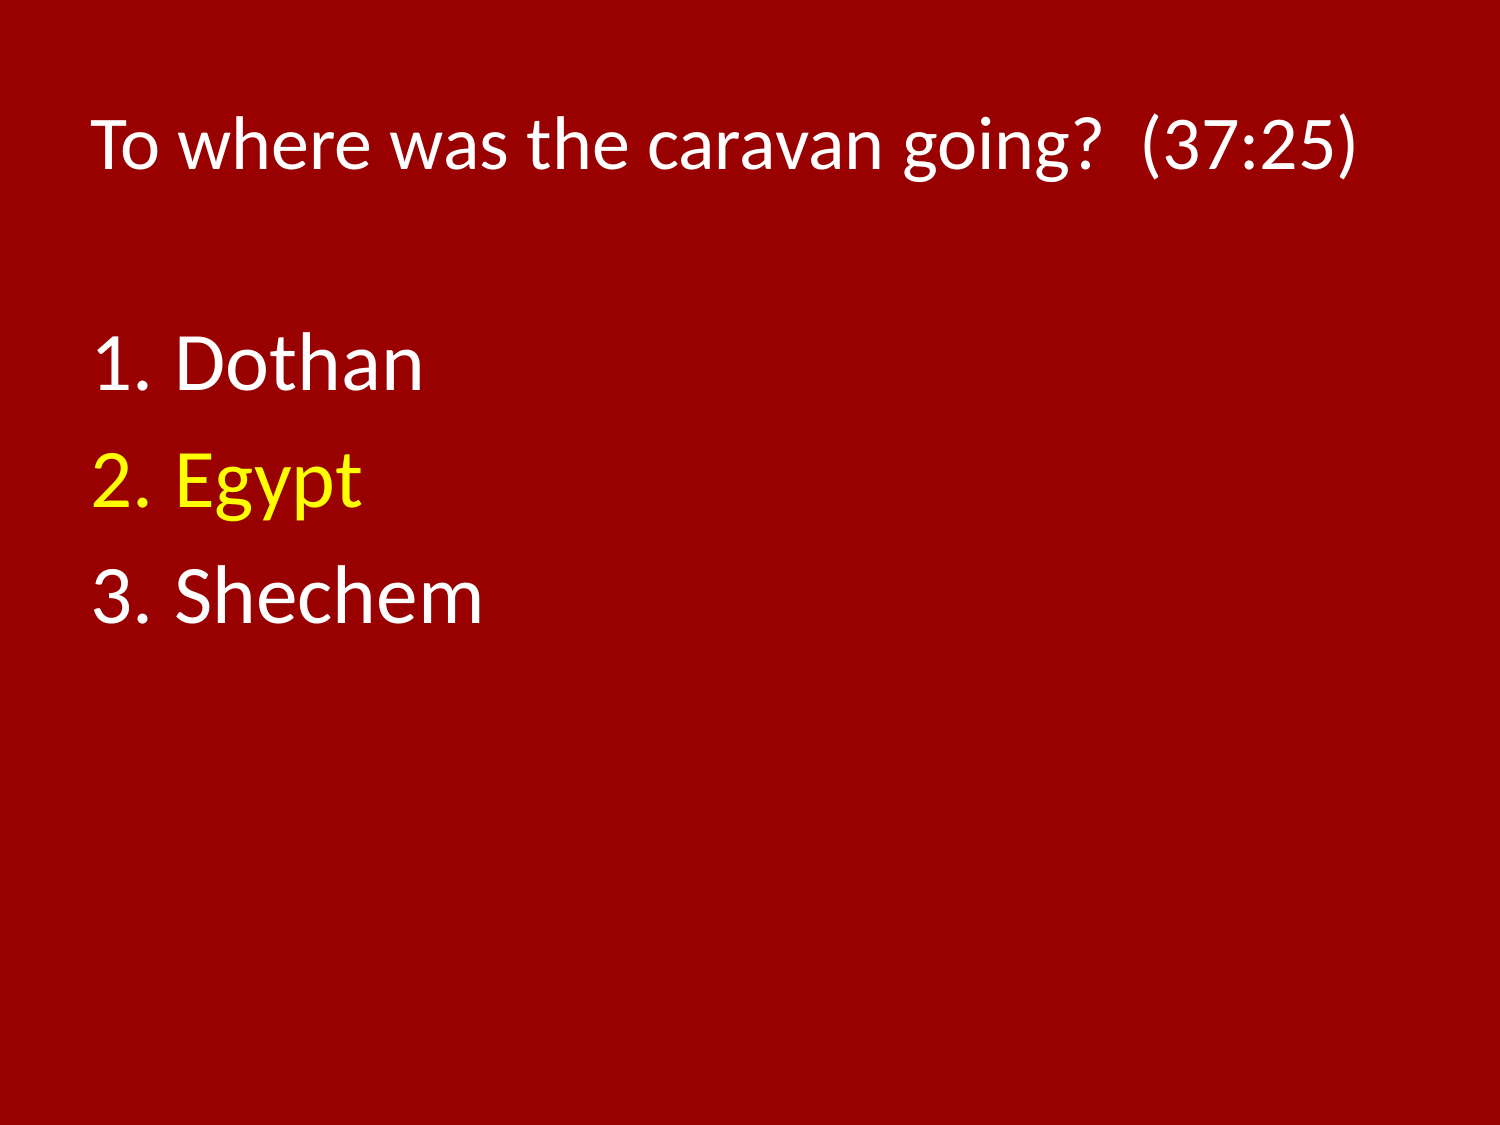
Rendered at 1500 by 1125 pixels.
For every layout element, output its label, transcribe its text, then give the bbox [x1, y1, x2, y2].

title To where was the caravan going? (37:25) [75, 45, 1425, 233]
list Dothan Egypt Shechem [75, 299, 1425, 1005]
